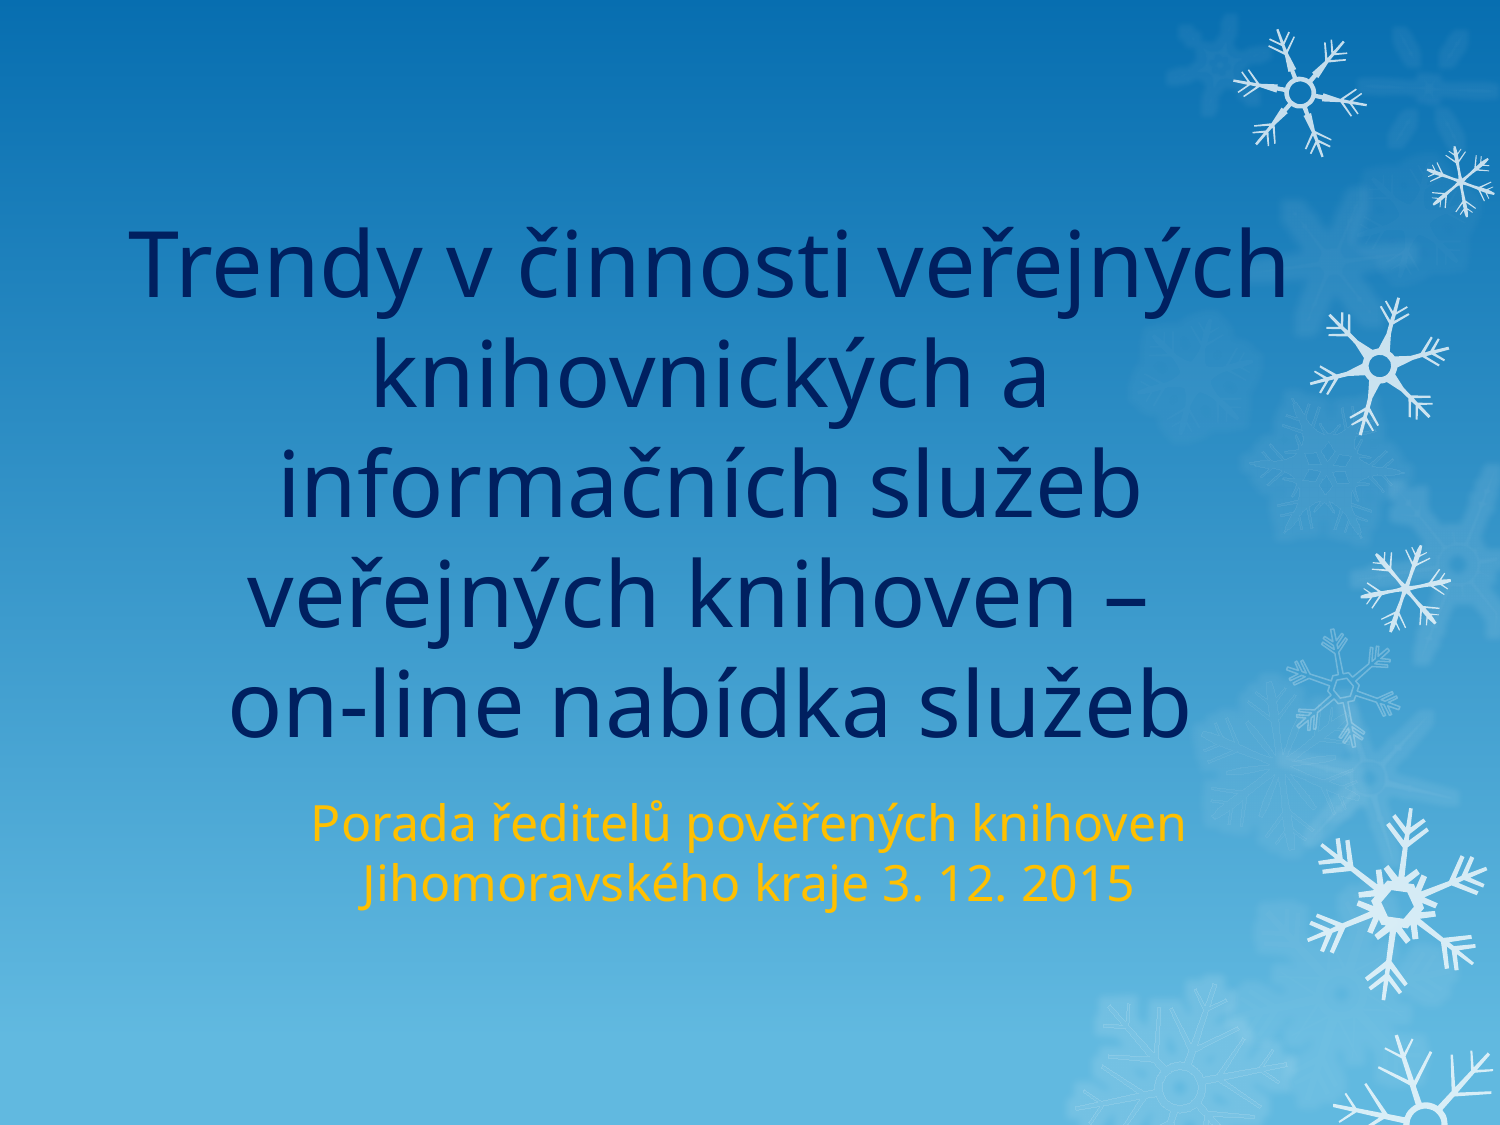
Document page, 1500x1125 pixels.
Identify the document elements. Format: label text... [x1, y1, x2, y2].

title Trendy v činnosti veřejných knihovnických a informačních služeb veřejných knihoven – on-line nabídka služeb [88, 196, 1334, 764]
subtitle Porada ředitelů pověřených knihoven Jihomoravského kraje 3. 12. 2015 [165, 783, 1334, 926]
